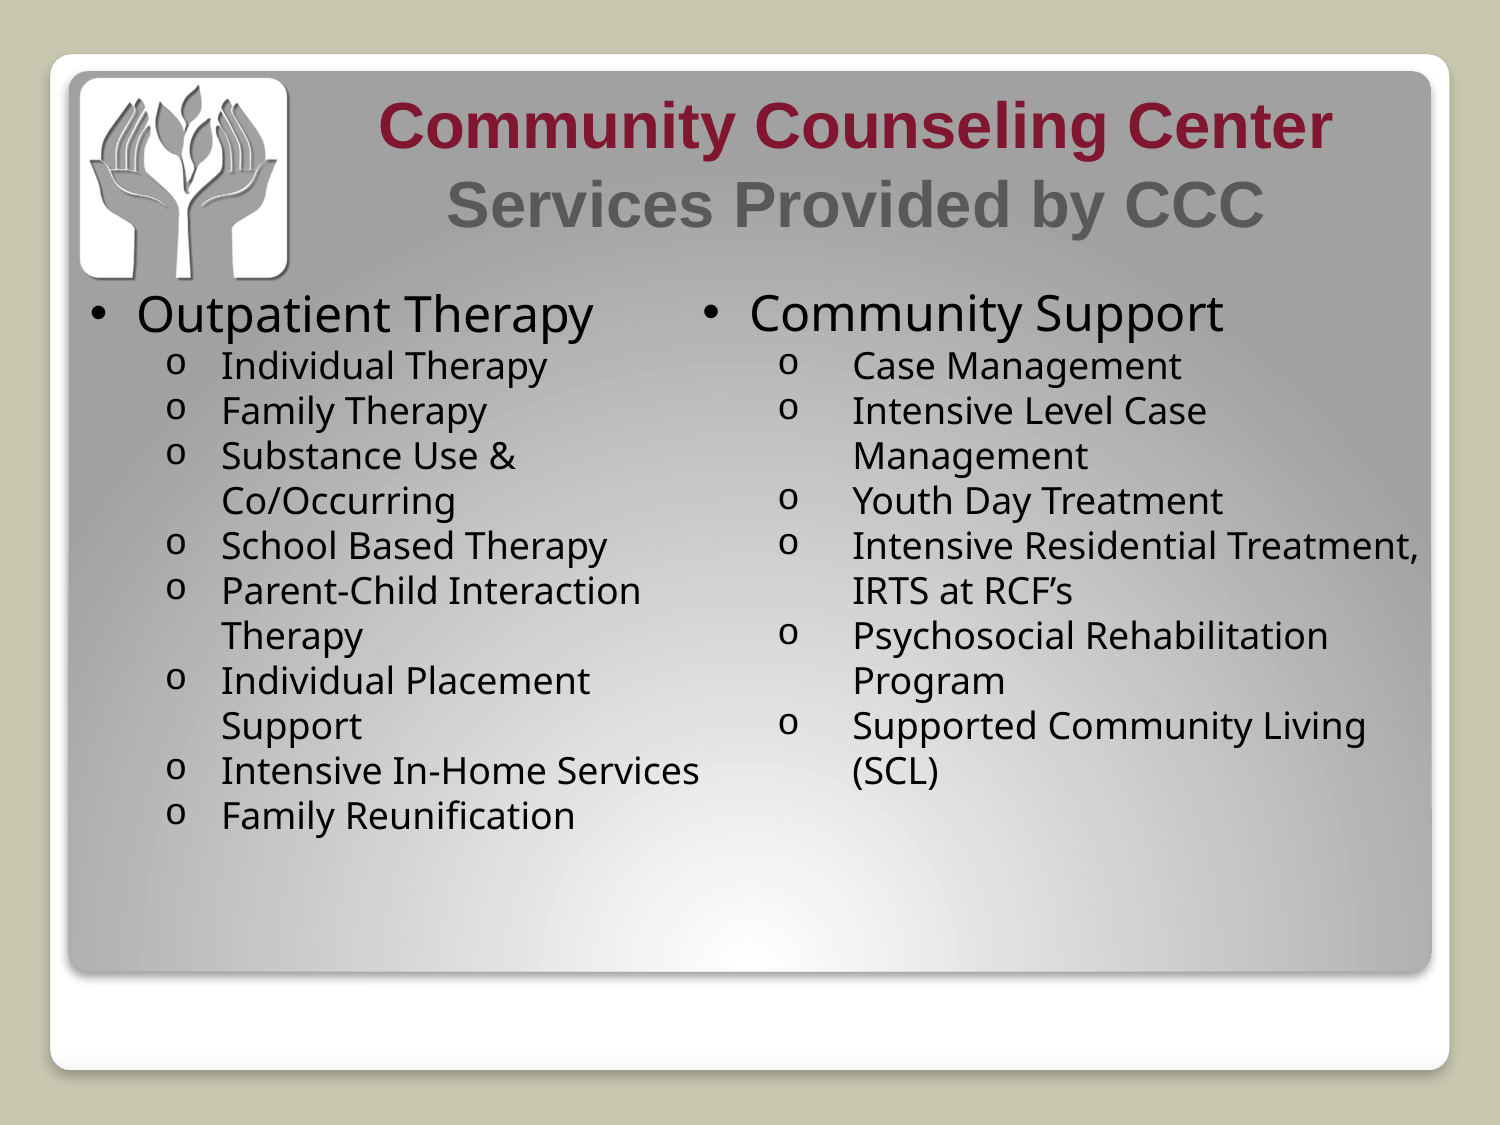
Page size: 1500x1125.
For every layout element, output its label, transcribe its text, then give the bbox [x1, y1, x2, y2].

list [74, 74, 294, 283]
title Community Counseling Center Services Provided by CCC [295, 75, 1425, 248]
text_box Outpatient Therapy Individual Therapy Family Therapy Substance Use & Co/Occurring School Based Therapy Parent-Child Interaction Therapy Individual Placement Support Intensive In-Home Services Family Reunification [75, 274, 725, 1082]
text_box Community Support Case Management Intensive Level Case Management Youth Day Treatment Intensive Residential Treatment, IRTS at RCF’s Psychosocial Rehabilitation Program Supported Community Living (SCL) [687, 274, 1438, 890]
